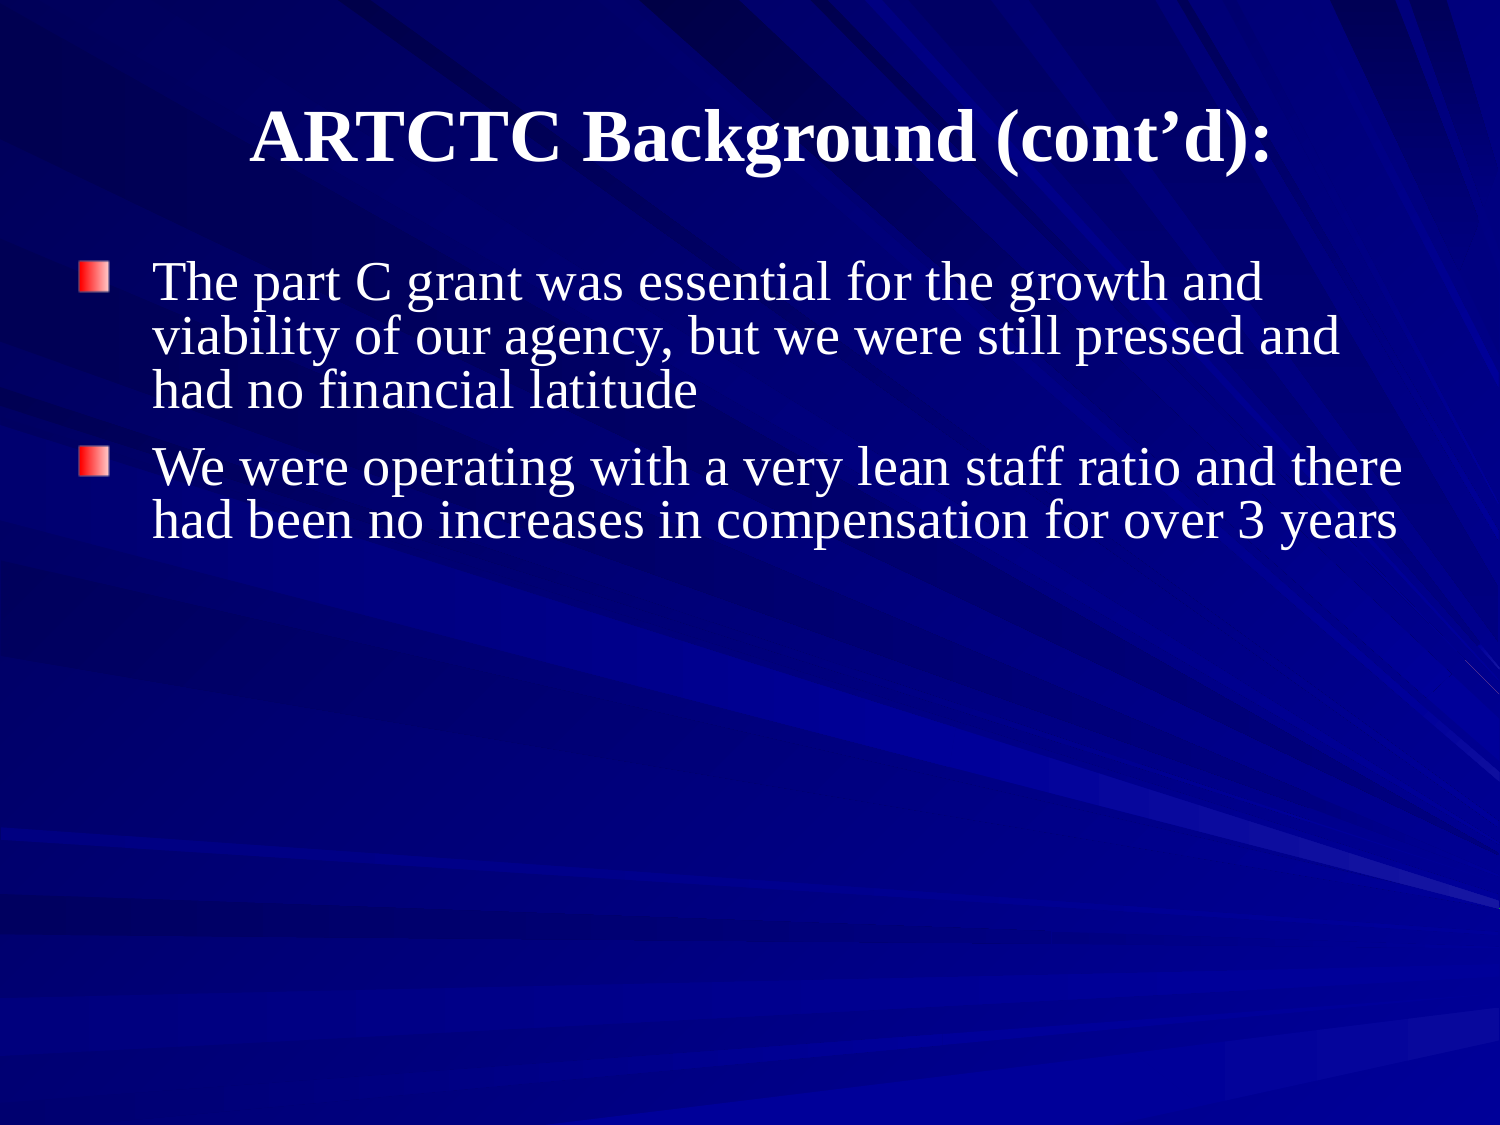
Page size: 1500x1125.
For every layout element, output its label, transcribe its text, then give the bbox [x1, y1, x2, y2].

list The part C grant was essential for the growth and viability of our agency, but we were still pressed and had no financial latitude We were operating with a very lean staff ratio and there had been no increases in compensation for over 3 years [62, 249, 1426, 1034]
title ARTCTC Background (cont’d): [87, 62, 1438, 201]
picture [77, 259, 113, 296]
picture [77, 444, 113, 480]
